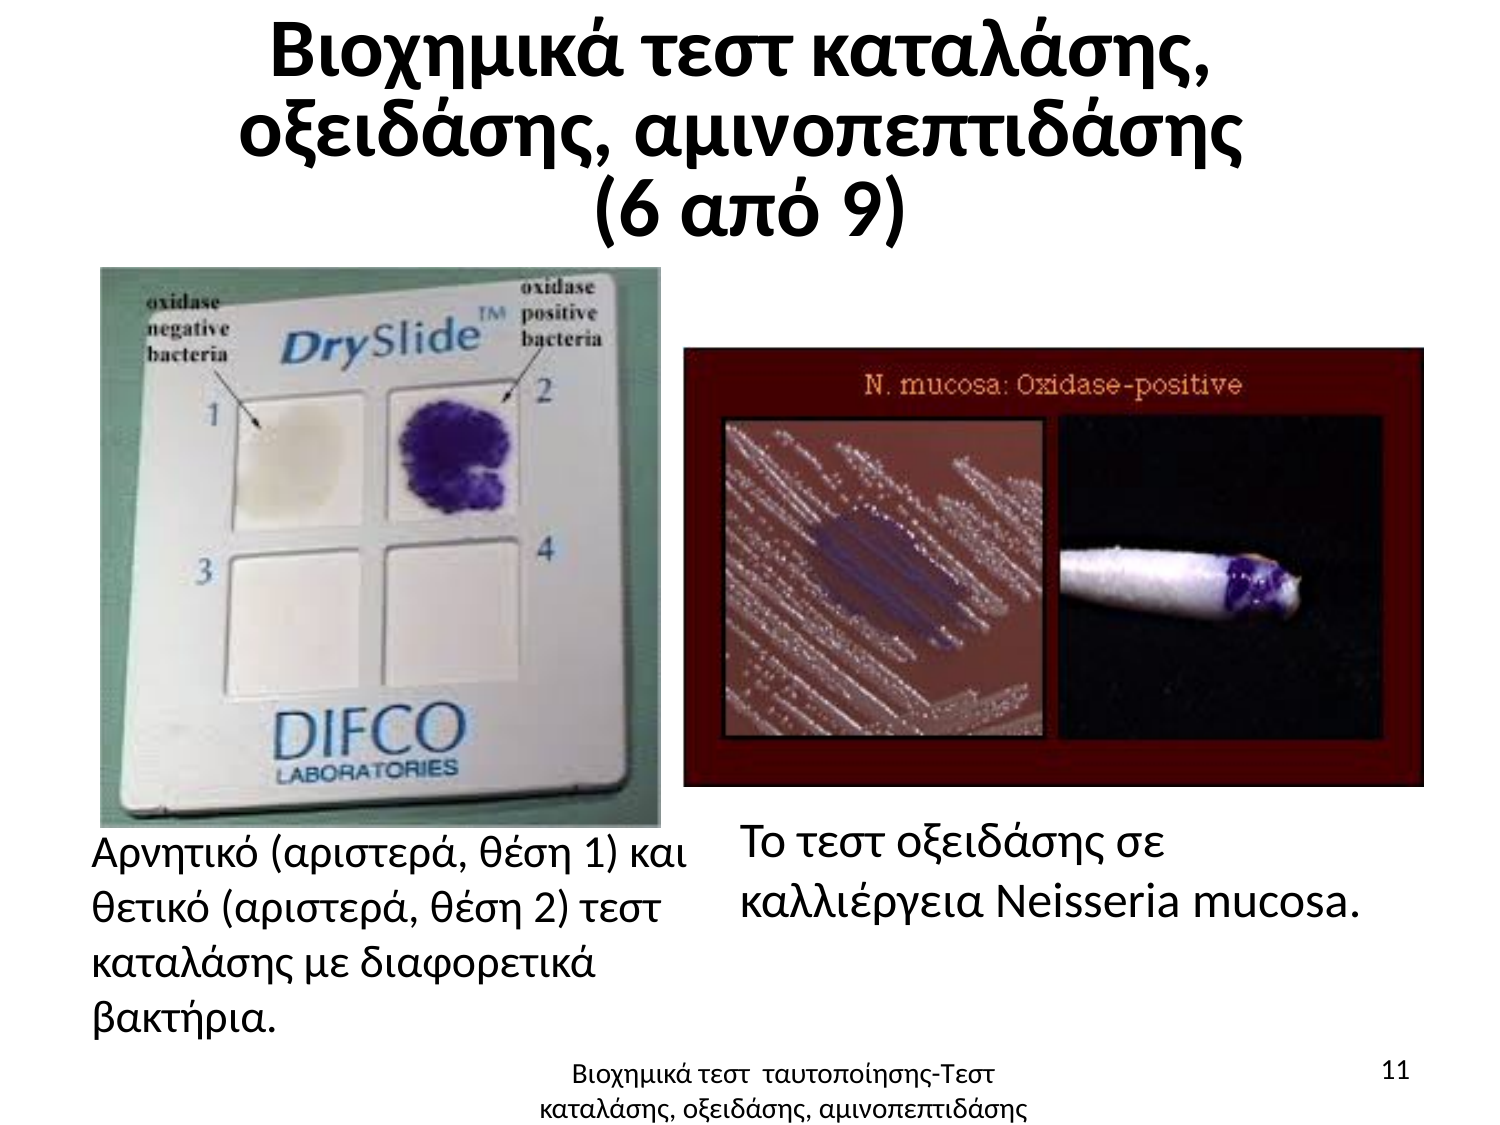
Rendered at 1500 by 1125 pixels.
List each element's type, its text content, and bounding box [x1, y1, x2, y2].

text_box Βιοχημικά τεστ ταυτοποίησης-Τεστ καταλάσης, οξειδάσης, αμινοπεπτιδάσης [521, 1046, 1046, 1125]
text_box 11 [1074, 1042, 1425, 1103]
picture [100, 266, 661, 828]
title Βιοχημικά τεστ καταλάσης, οξειδάσης, αμινοπεπτιδάσης (6 από 9) [76, 7, 1425, 256]
picture [681, 346, 1424, 788]
text_box Αρνητικό (αριστερά, θέση 1) και θετικό (αριστερά, θέση 2) τεστ καταλάσης με διαφορετικά βακτήρια. [76, 814, 755, 1050]
text_box Το τεστ οξειδάσης σε καλλιέργεια Neisseria mucosa. [725, 800, 1425, 935]
